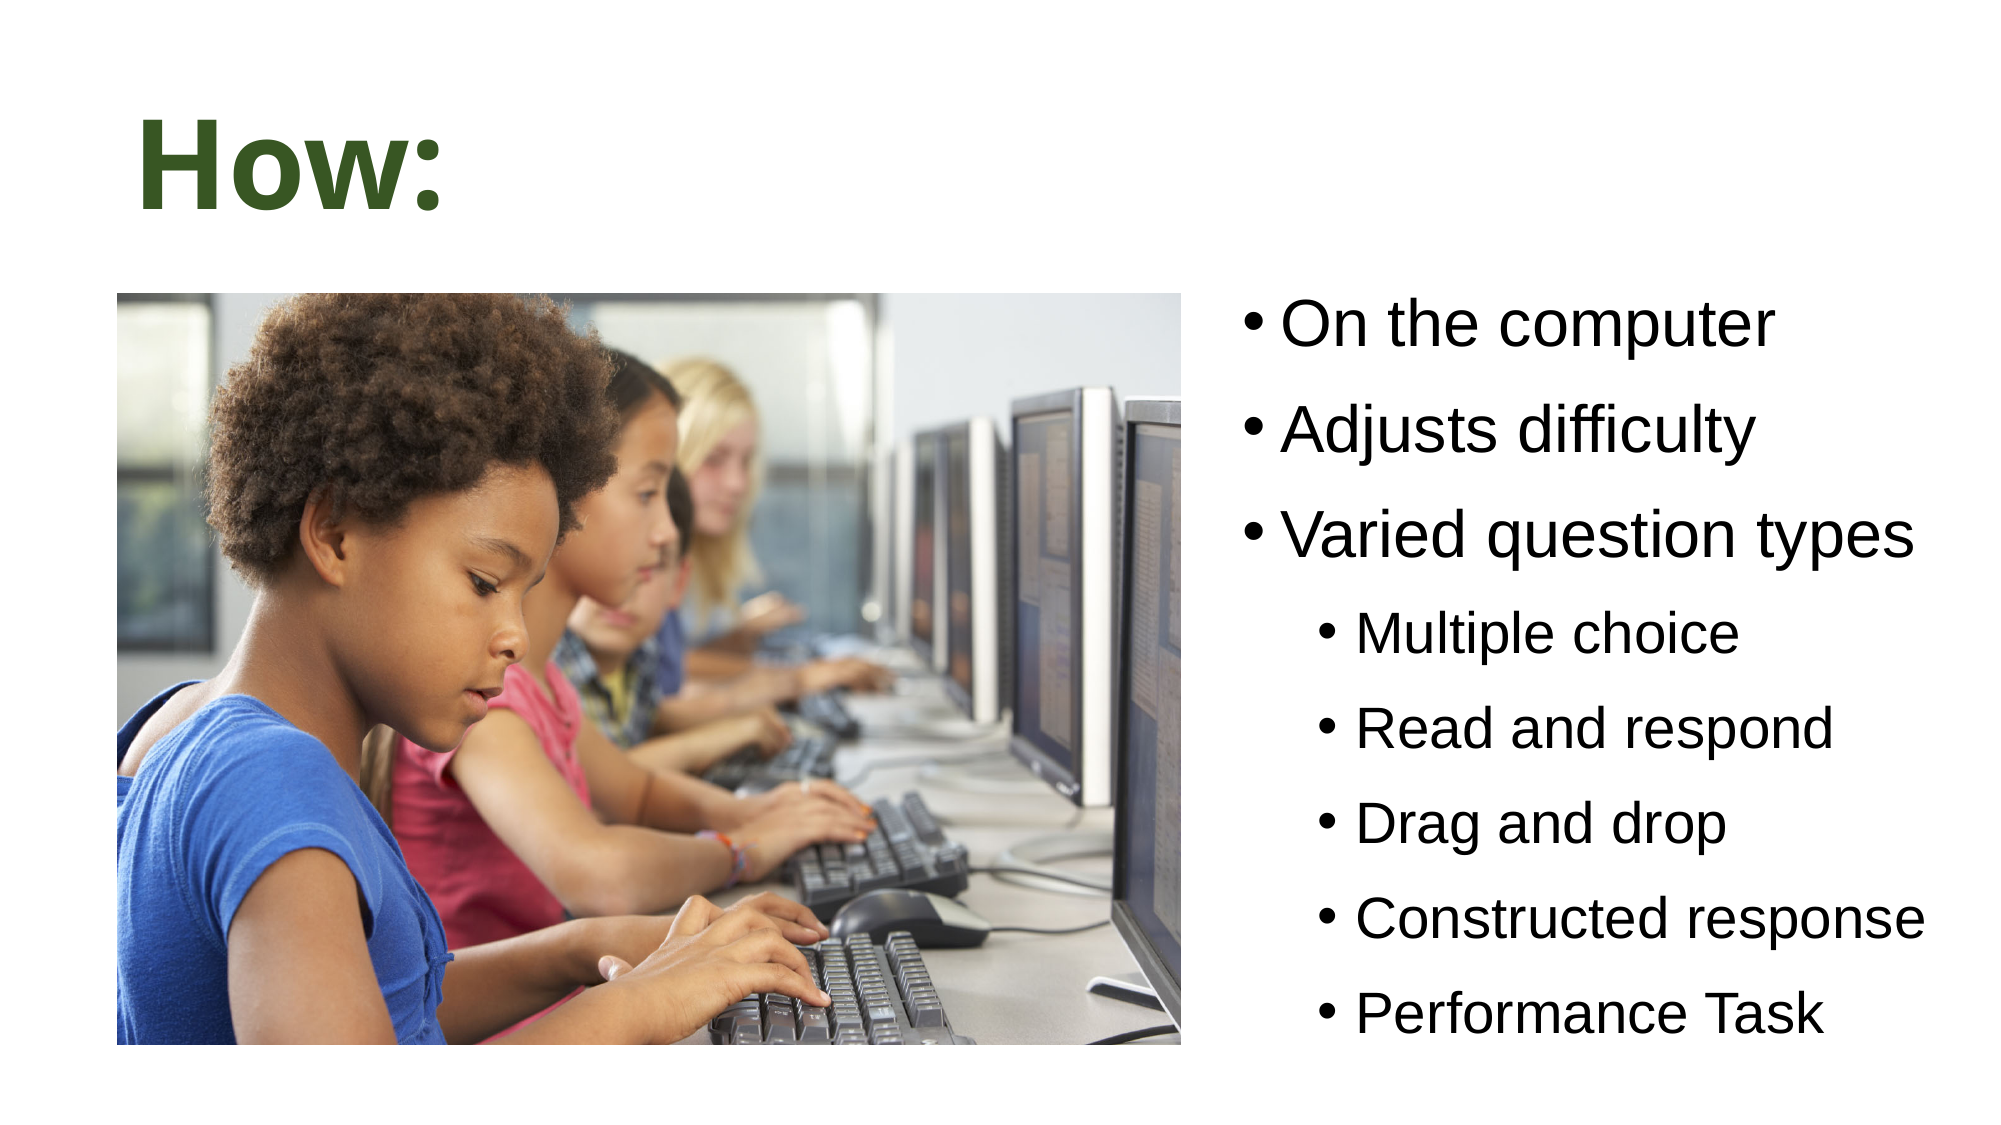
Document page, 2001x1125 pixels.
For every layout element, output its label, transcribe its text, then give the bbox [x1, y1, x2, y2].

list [117, 293, 1181, 1045]
list On the computer Adjusts difficulty Varied question types Multiple choice Read and respond Drag and drop Constructed response Performance Task [1227, 258, 1947, 1068]
title How: [117, 80, 1843, 258]
